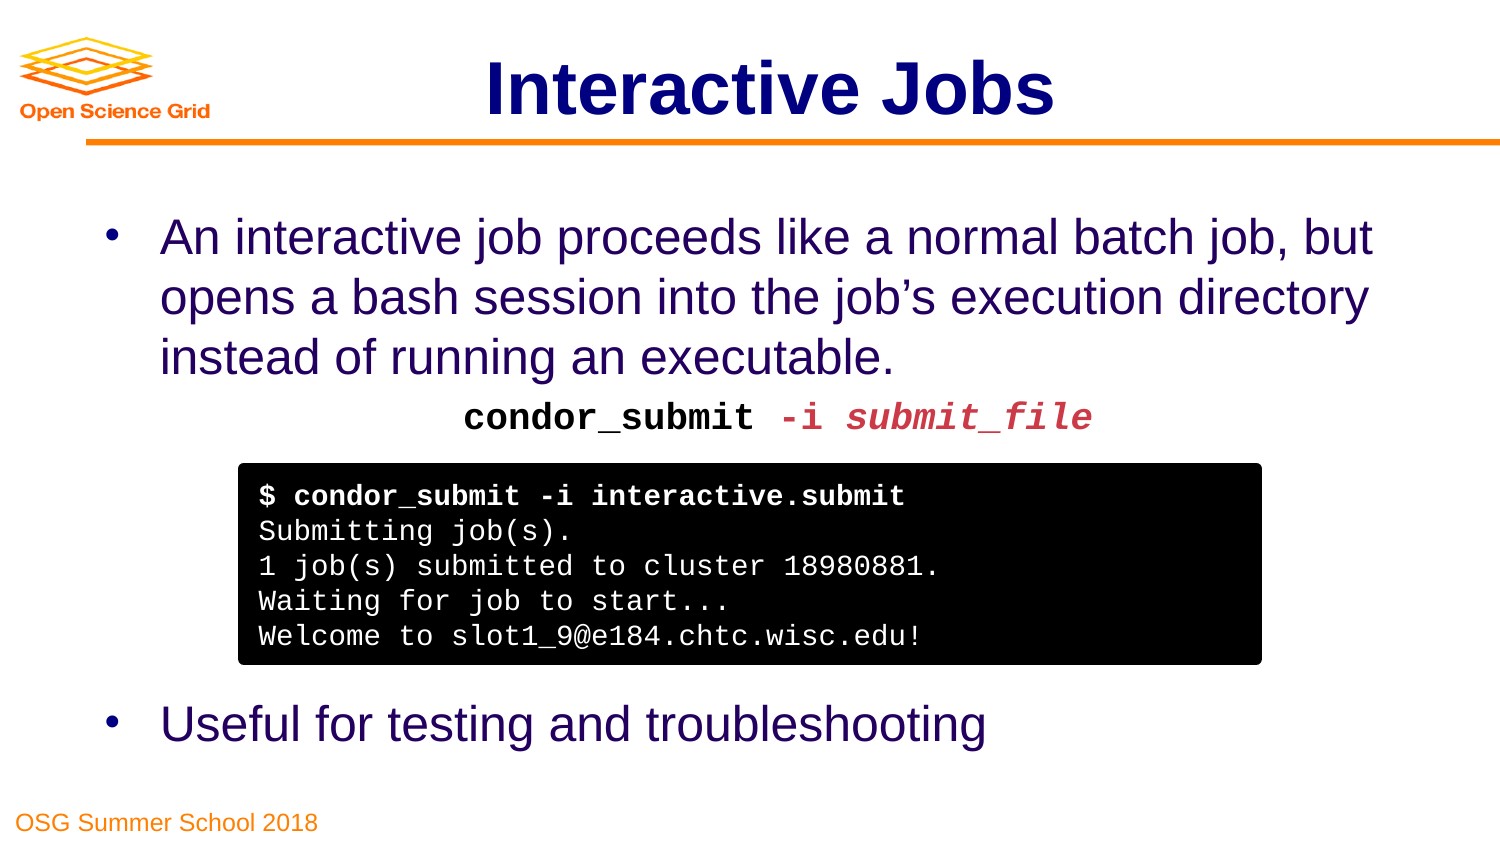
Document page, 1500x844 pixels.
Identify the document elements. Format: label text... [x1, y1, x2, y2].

picture [0, 20, 201, 134]
text_box $ condor_submit -i interactive.submit Submitting job(s). 1 job(s) submitted to cluster 18980881. Waiting for job to start... Welcome to slot1_9@e184.chtc.wisc.edu! [243, 469, 1257, 659]
list An interactive job proceeds like a normal batch job, but opens a bash session into the job’s execution directory instead of running an executable. condor_submit -i submit_file Useful for testing and troubleshooting [88, 196, 1412, 782]
title Interactive Jobs [201, 14, 1342, 155]
